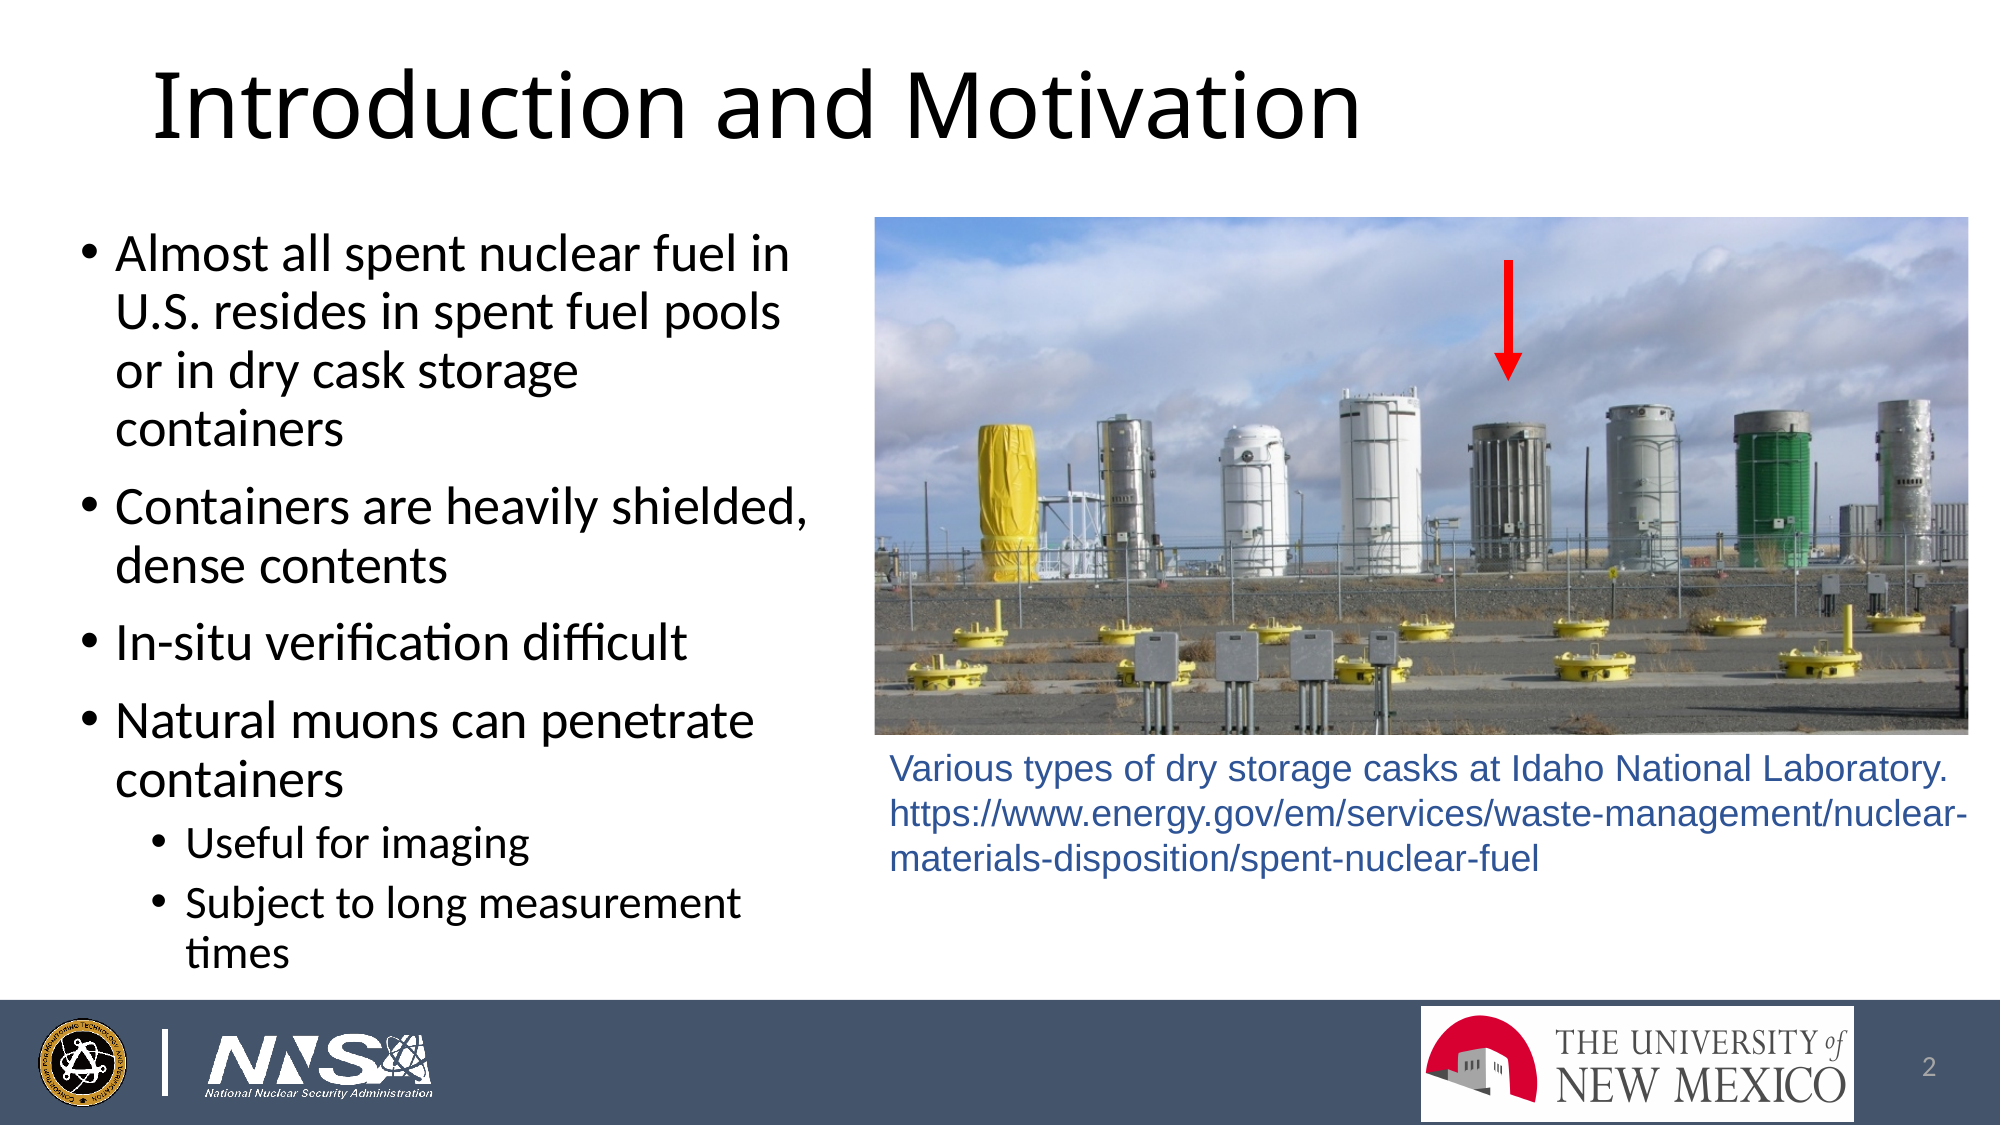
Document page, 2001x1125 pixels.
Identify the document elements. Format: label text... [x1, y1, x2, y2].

title Introduction and Motivation [137, 0, 2000, 218]
picture [874, 217, 1969, 735]
picture [194, 1014, 443, 1110]
picture [1421, 1006, 1854, 1123]
picture [38, 1018, 127, 1107]
list Almost all spent nuclear fuel in U.S. resides in spent fuel pools or in dry cask storage containers Containers are heavily shielded, dense contents In-situ verification difficult Natural muons can penetrate containers Useful for imaging Subject to long measurement times [65, 217, 827, 992]
text_box Various types of dry storage casks at Idaho National Laboratory. https://www.energy.gov/em/services/waste-management/nuclear-materials-disposition/spent-nuclear-fuel [874, 736, 1984, 887]
